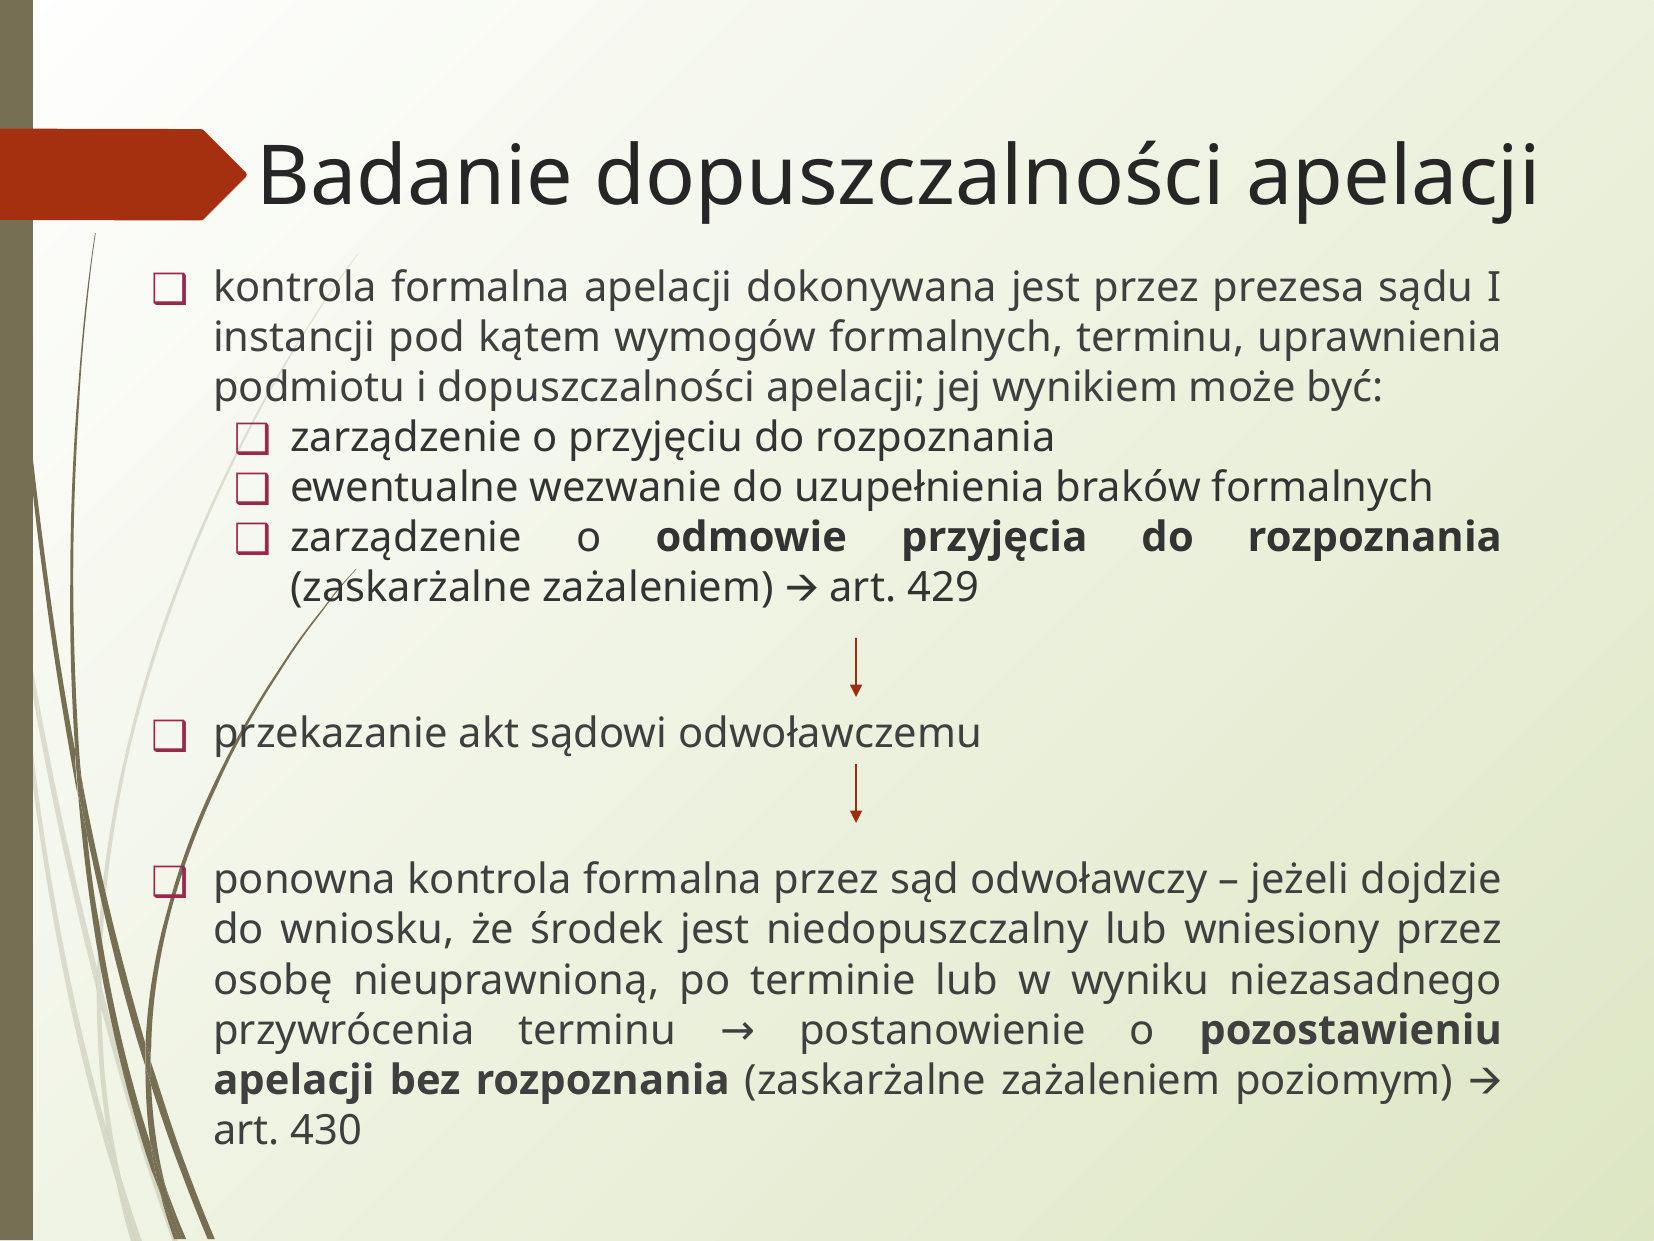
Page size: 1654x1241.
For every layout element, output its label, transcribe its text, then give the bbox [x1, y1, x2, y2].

title Badanie dopuszczalności apelacji [241, 114, 1654, 322]
list kontrola formalna apelacji dokonywana jest przez prezesa sądu I instancji pod kątem wymogów formalnych, terminu, uprawnienia podmiotu i dopuszczalności apelacji; jej wynikiem może być: zarządzenie o przyjęciu do rozpoznania ewentualne wezwanie do uzupełnienia braków formalnych zarządzenie o odmowie przyjęcia do rozpoznania (zaskarżalne zażaleniem) 🡪 art. 429 przekazanie akt sądowi odwoławczemu ponowna kontrola formalna przez sąd odwoławczy – jeżeli dojdzie do wniosku, że środek jest niedopuszczalny lub wniesiony przez osobę nieuprawnioną, po terminie lub w wyniku niezasadnego przywrócenia terminu → postanowienie o pozostawieniu apelacji bez rozpoznania (zaskarżalne zażaleniem poziomym) 🡪 art. 430 [136, 251, 1518, 1182]
